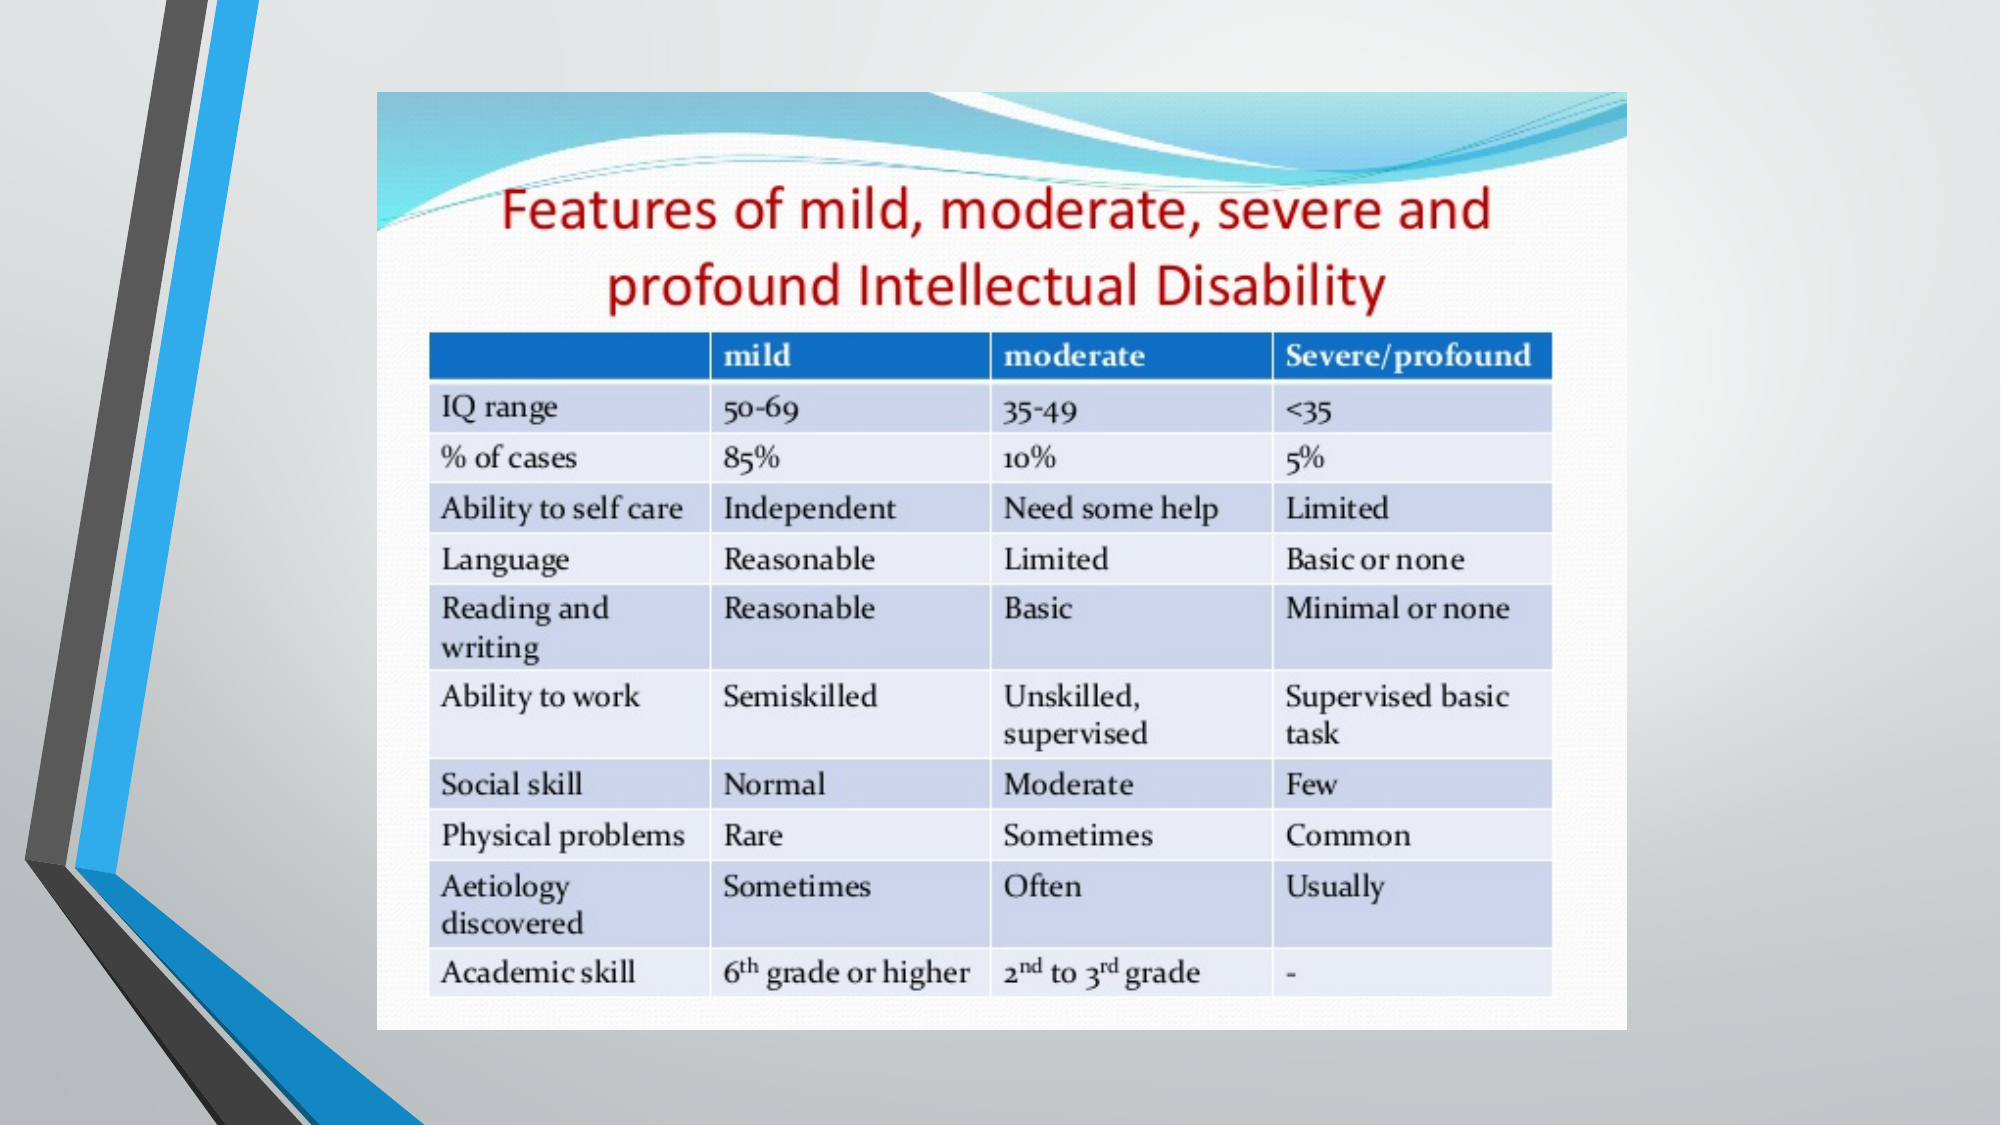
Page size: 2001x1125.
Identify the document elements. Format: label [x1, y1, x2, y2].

picture [376, 92, 1627, 1031]
